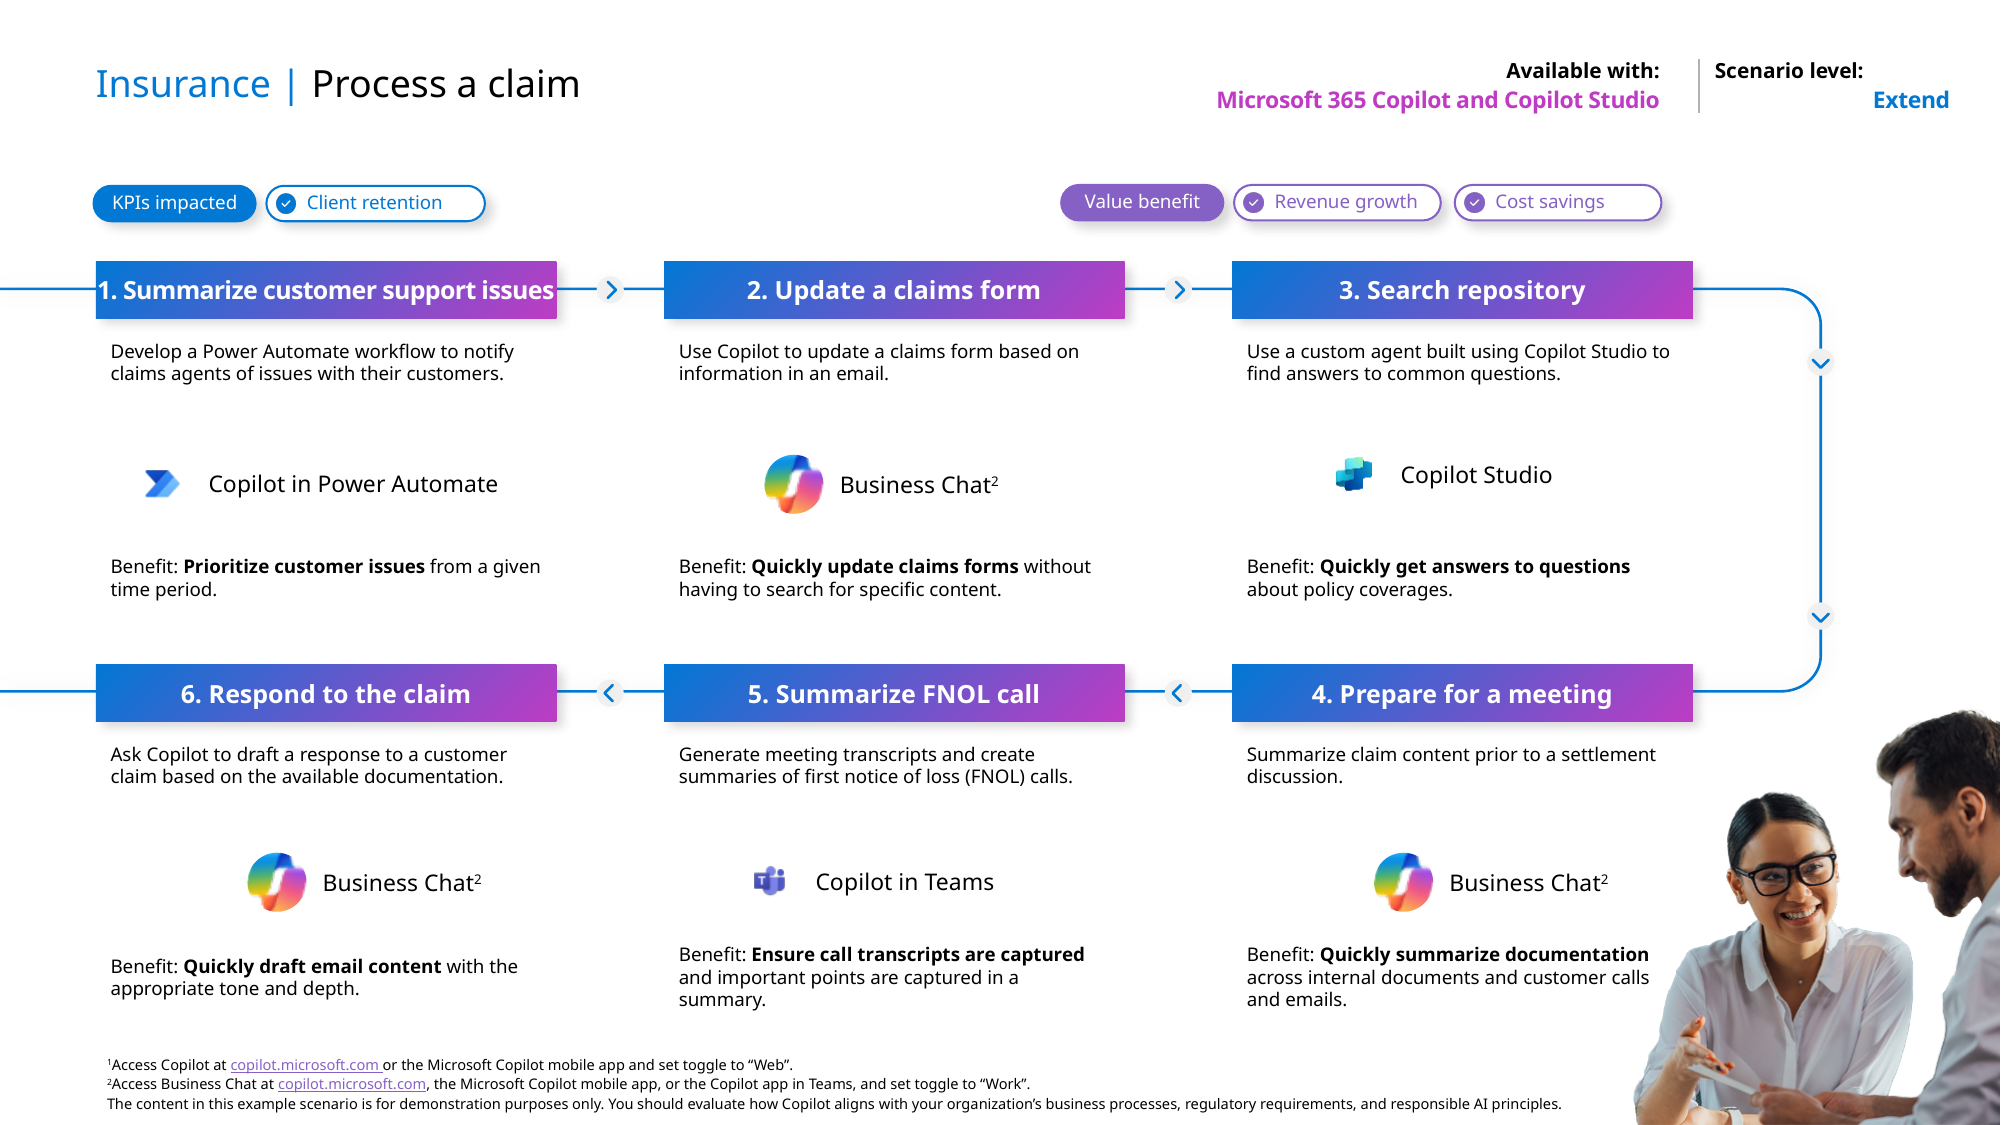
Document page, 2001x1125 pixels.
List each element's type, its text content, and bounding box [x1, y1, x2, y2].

list Use Copilot to update a claims form based on information in an email. [664, 333, 1125, 437]
list Generate meeting transcripts and create summaries of first notice of loss (FNOL) calls. [664, 736, 1125, 840]
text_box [740, 851, 1127, 911]
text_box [247, 852, 493, 912]
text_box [266, 185, 486, 222]
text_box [1233, 184, 1441, 221]
list Benefit: Quickly summarize documentation across internal documents and customer calls and emails. [1231, 924, 1633, 1029]
list 4. Prepare for a meeting [1232, 664, 1693, 722]
list Benefit: Quickly draft email content with the appropriate tone and depth. [95, 924, 557, 1029]
list 1. Summarize customer support issues [95, 261, 557, 319]
picture [1633, 705, 2000, 1125]
list Benefit: Ensure call transcripts are captured and important points are captured in a summary. [663, 924, 1126, 1029]
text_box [1323, 443, 1712, 504]
list 6. Respond to the claim [95, 664, 557, 722]
list Benefit: Prioritize customer issues from a given time period. [95, 525, 557, 630]
list Develop a Power Automate workflow to notify claims agents of issues with their customers. [95, 333, 557, 437]
list 5. Summarize FNOL call [664, 664, 1125, 722]
list Summarize claim content prior to a settlement discussion. [1232, 736, 1633, 840]
list Extend [1711, 85, 1950, 115]
text_box KPIs impacted [92, 185, 257, 222]
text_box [764, 454, 1027, 514]
list 3. Search repository [1232, 261, 1693, 319]
list 2. Update a claims form [664, 261, 1125, 319]
list Use a custom agent built using Copilot Studio to find answers to common questions. [1232, 333, 1693, 437]
text_box 1Access Copilot at copilot.microsoft.com or the Microsoft Copilot mobile app and set toggle to “Web”. 2Access Business Chat at copilot.microsoft.com, the Microsoft Copilot mobile app, or the Copilot app in Teams, and set toggle to “Work”. The content in this example scenario is for demonstration purposes only. You should evaluate how Copilot aligns with your organization’s business processes, regulatory requirements, and responsible AI principles. [107, 1055, 1633, 1113]
text_box Value benefit [1060, 184, 1225, 222]
list Microsoft 365 Copilot and Copilot Studio [1069, 85, 1660, 114]
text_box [1373, 852, 1623, 912]
list Ask Copilot to draft a response to a customer claim based on the available documentation. [95, 736, 557, 840]
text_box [1454, 184, 1662, 221]
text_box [133, 453, 520, 514]
title Insurance | Process a claim [95, 63, 1027, 107]
list Benefit: Quickly update claims forms without having to search for specific content. [663, 525, 1126, 630]
list Benefit: Quickly get answers to questions about policy coverages. [1231, 525, 1694, 630]
